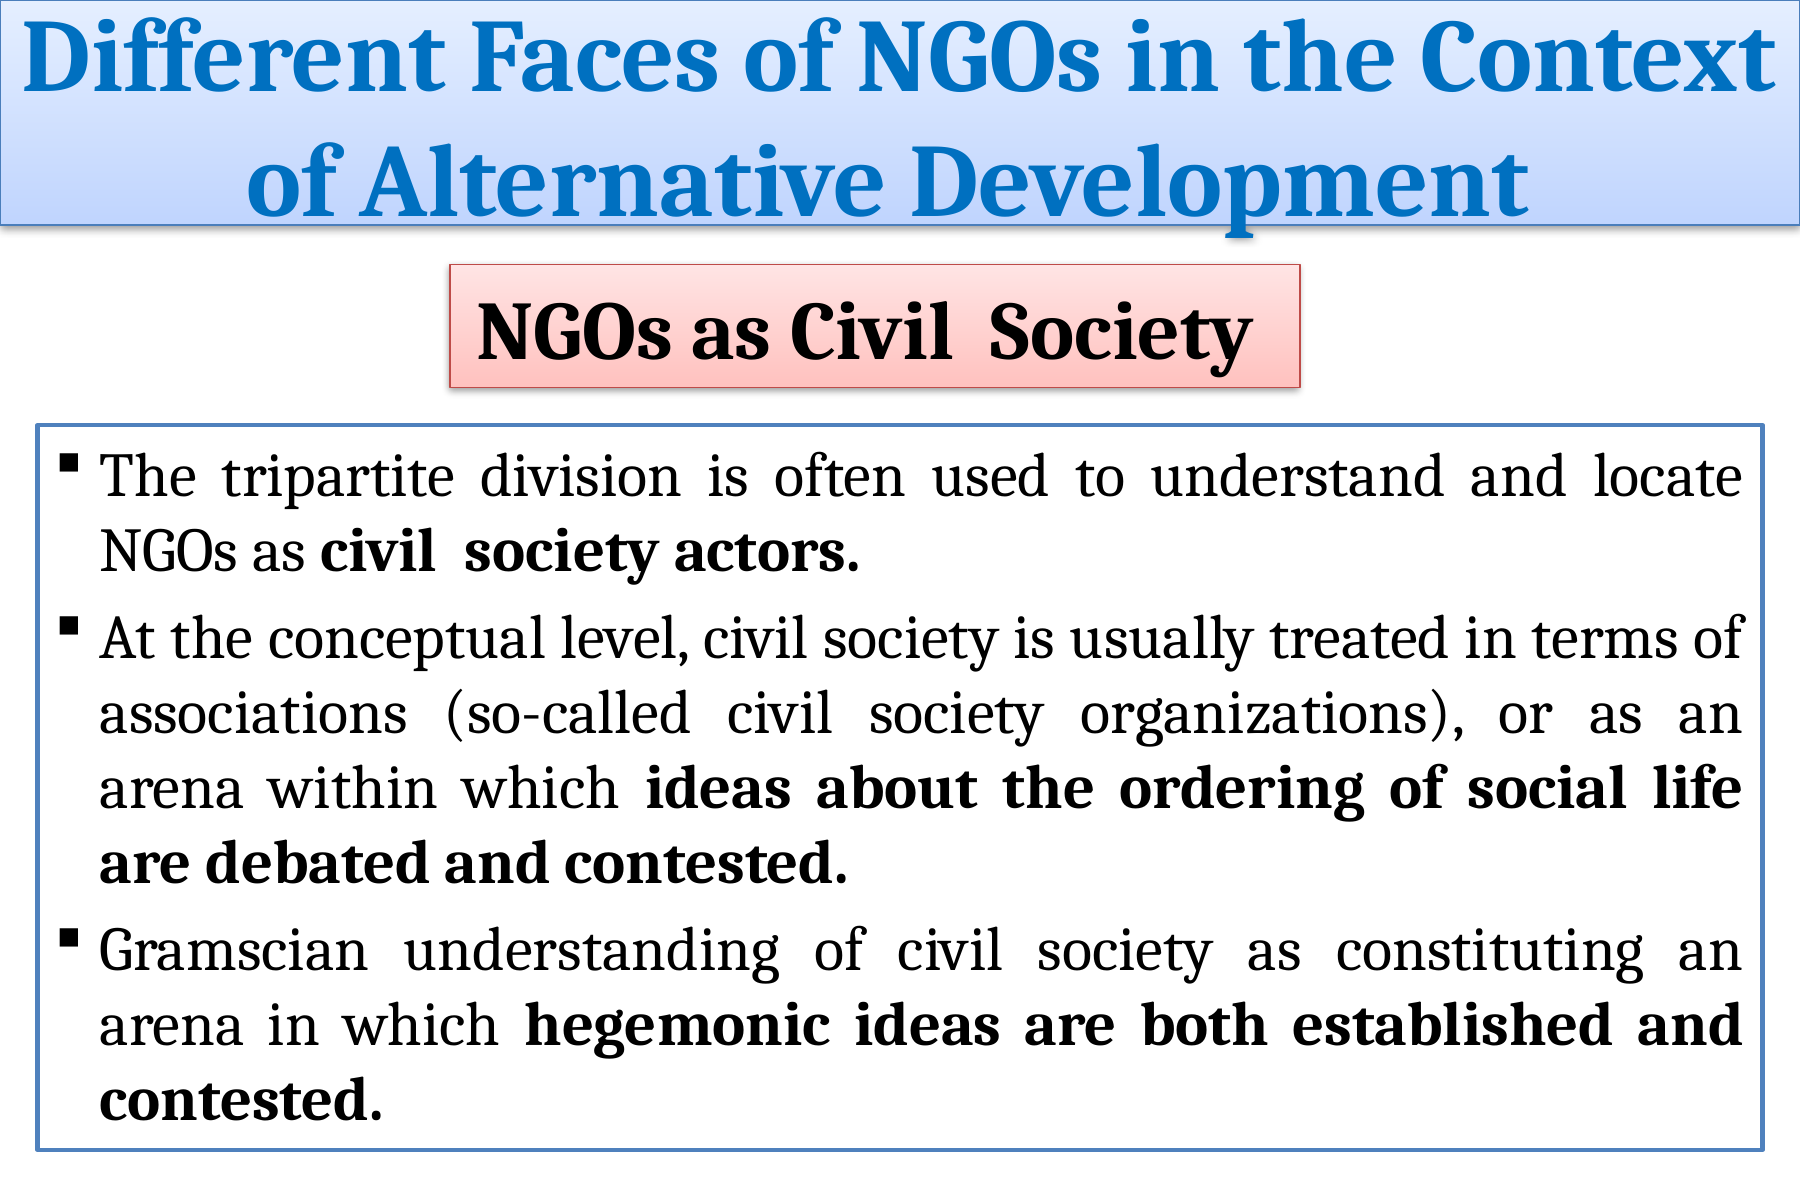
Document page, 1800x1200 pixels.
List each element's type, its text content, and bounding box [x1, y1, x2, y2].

list The tripartite division is often used to understand and locate NGOs as civil society actors. At the conceptual level, civil society is usually treated in terms of associations (so-called civil society organizations), or as an arena within which ideas about the ordering of social life are debated and contested. Gramscian understanding of civil society as constituting an arena in which hegemonic ideas are both established and contested. [35, 423, 1765, 1152]
title NGOs as Civil Society [449, 264, 1301, 388]
text_box Different Faces of NGOs in the Context of Alternative Development [0, 0, 1800, 226]
